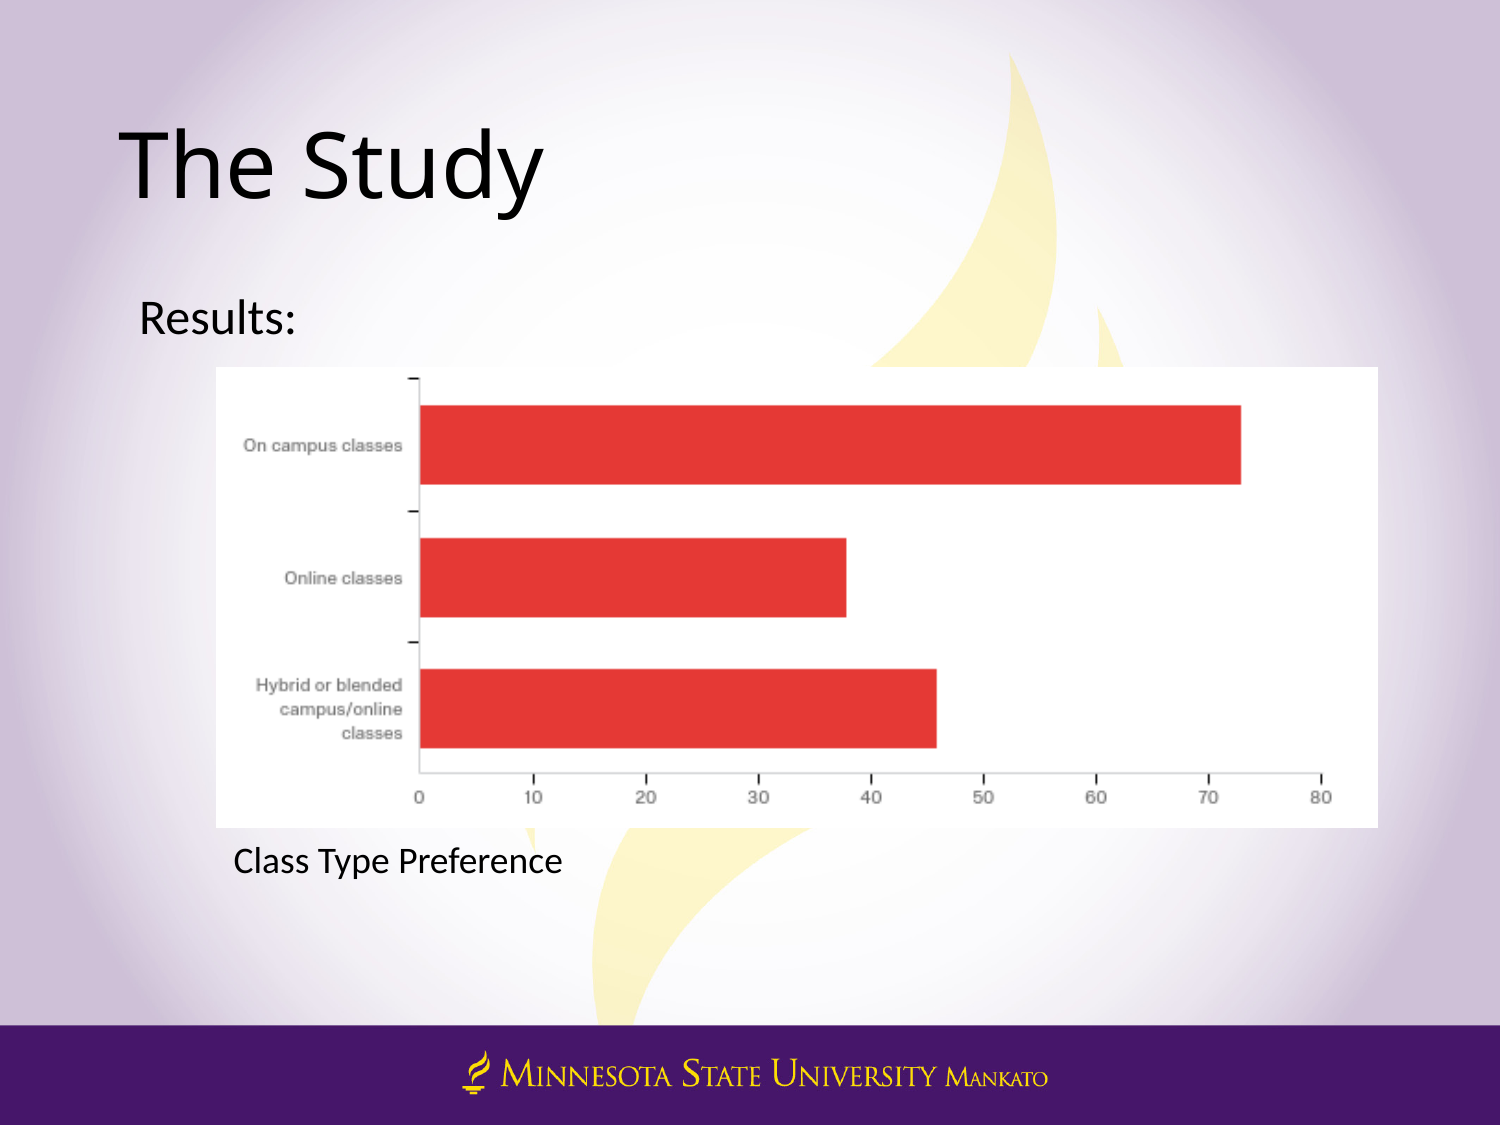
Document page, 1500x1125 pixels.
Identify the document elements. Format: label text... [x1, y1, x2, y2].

text_box Class Type Preference [218, 828, 587, 934]
title The Study [103, 59, 1397, 278]
picture [0, 0, 1500, 1125]
text_box Results: [124, 277, 504, 412]
